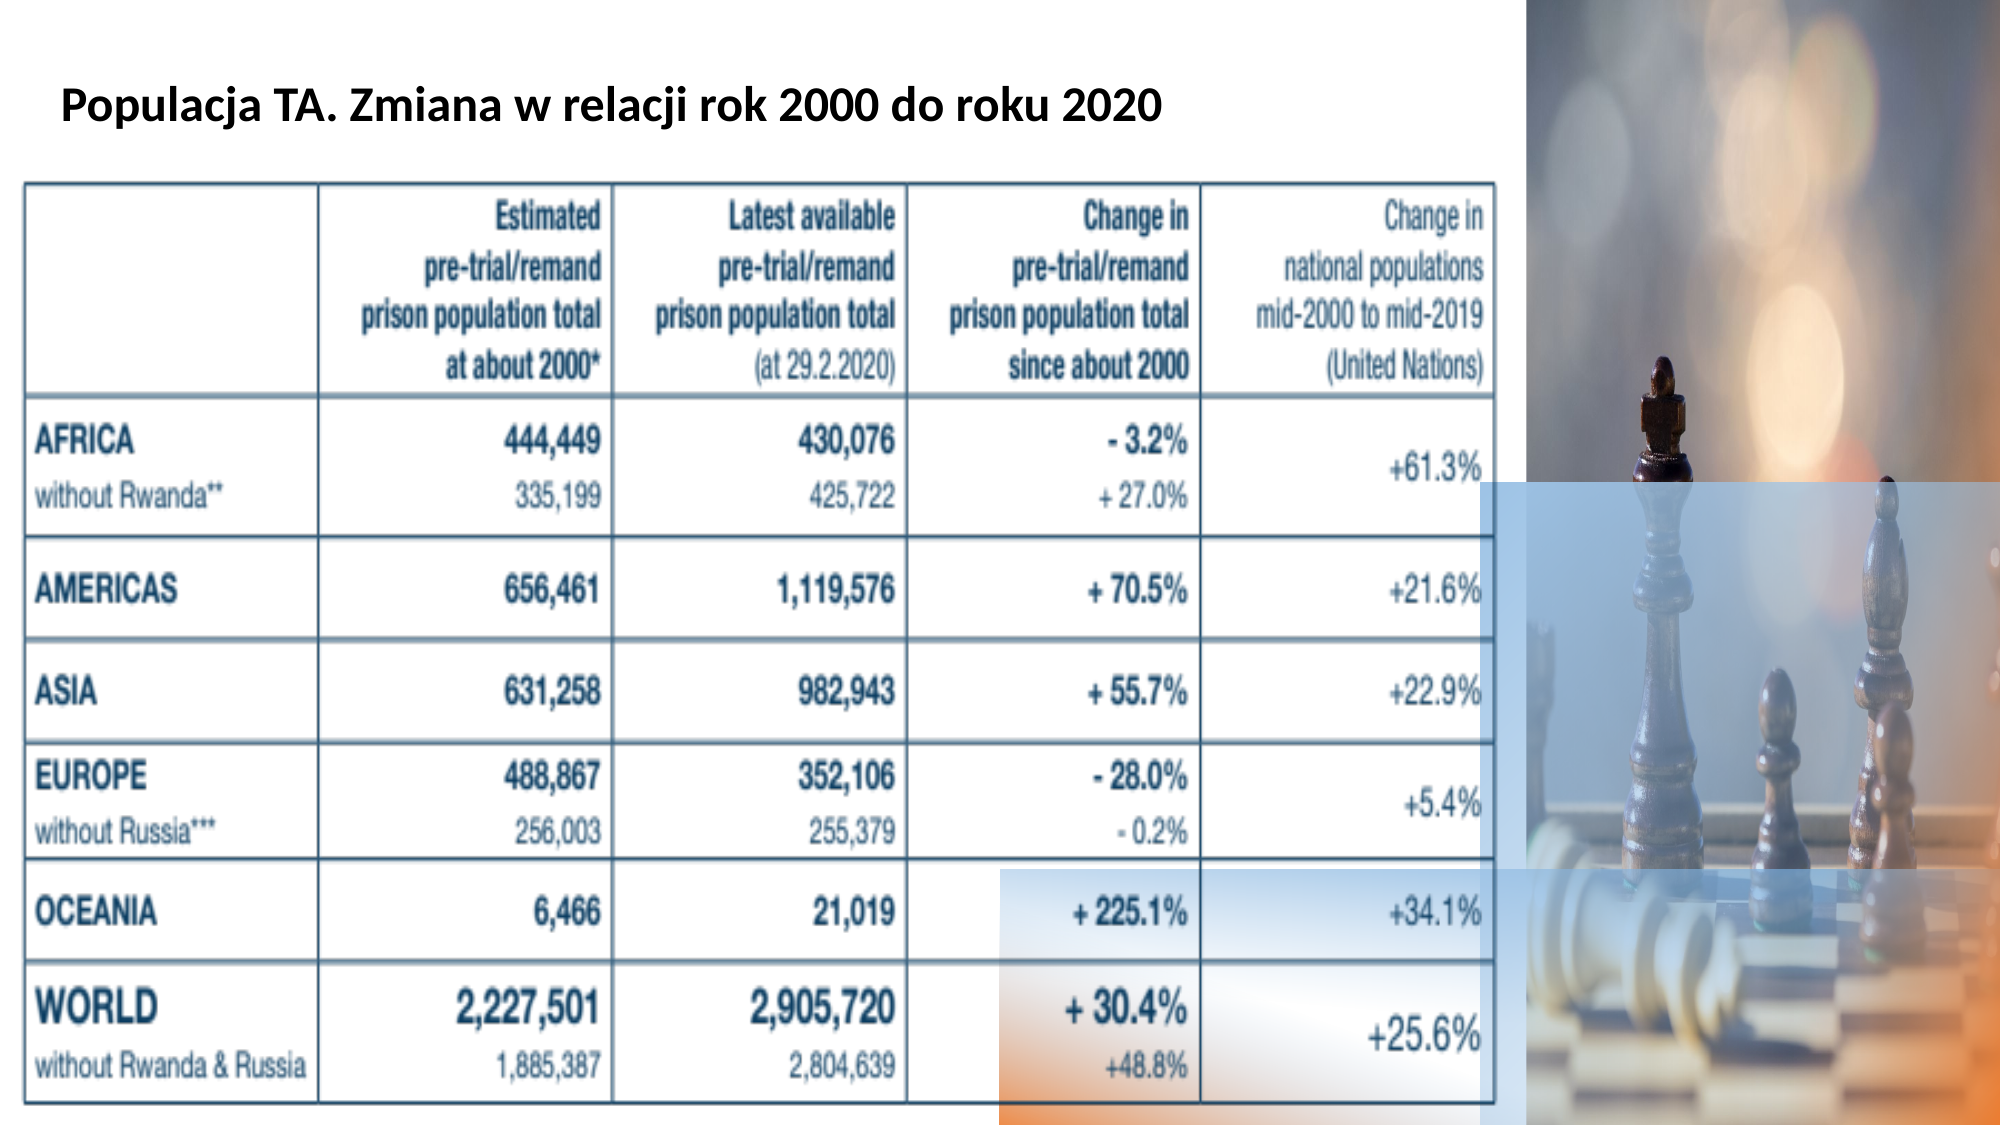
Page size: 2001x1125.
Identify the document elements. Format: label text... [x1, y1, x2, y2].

picture [0, 0, 2000, 1125]
text_box Populacja TA. Zmiana w relacji rok 2000 do roku 2020 [46, 64, 1178, 139]
